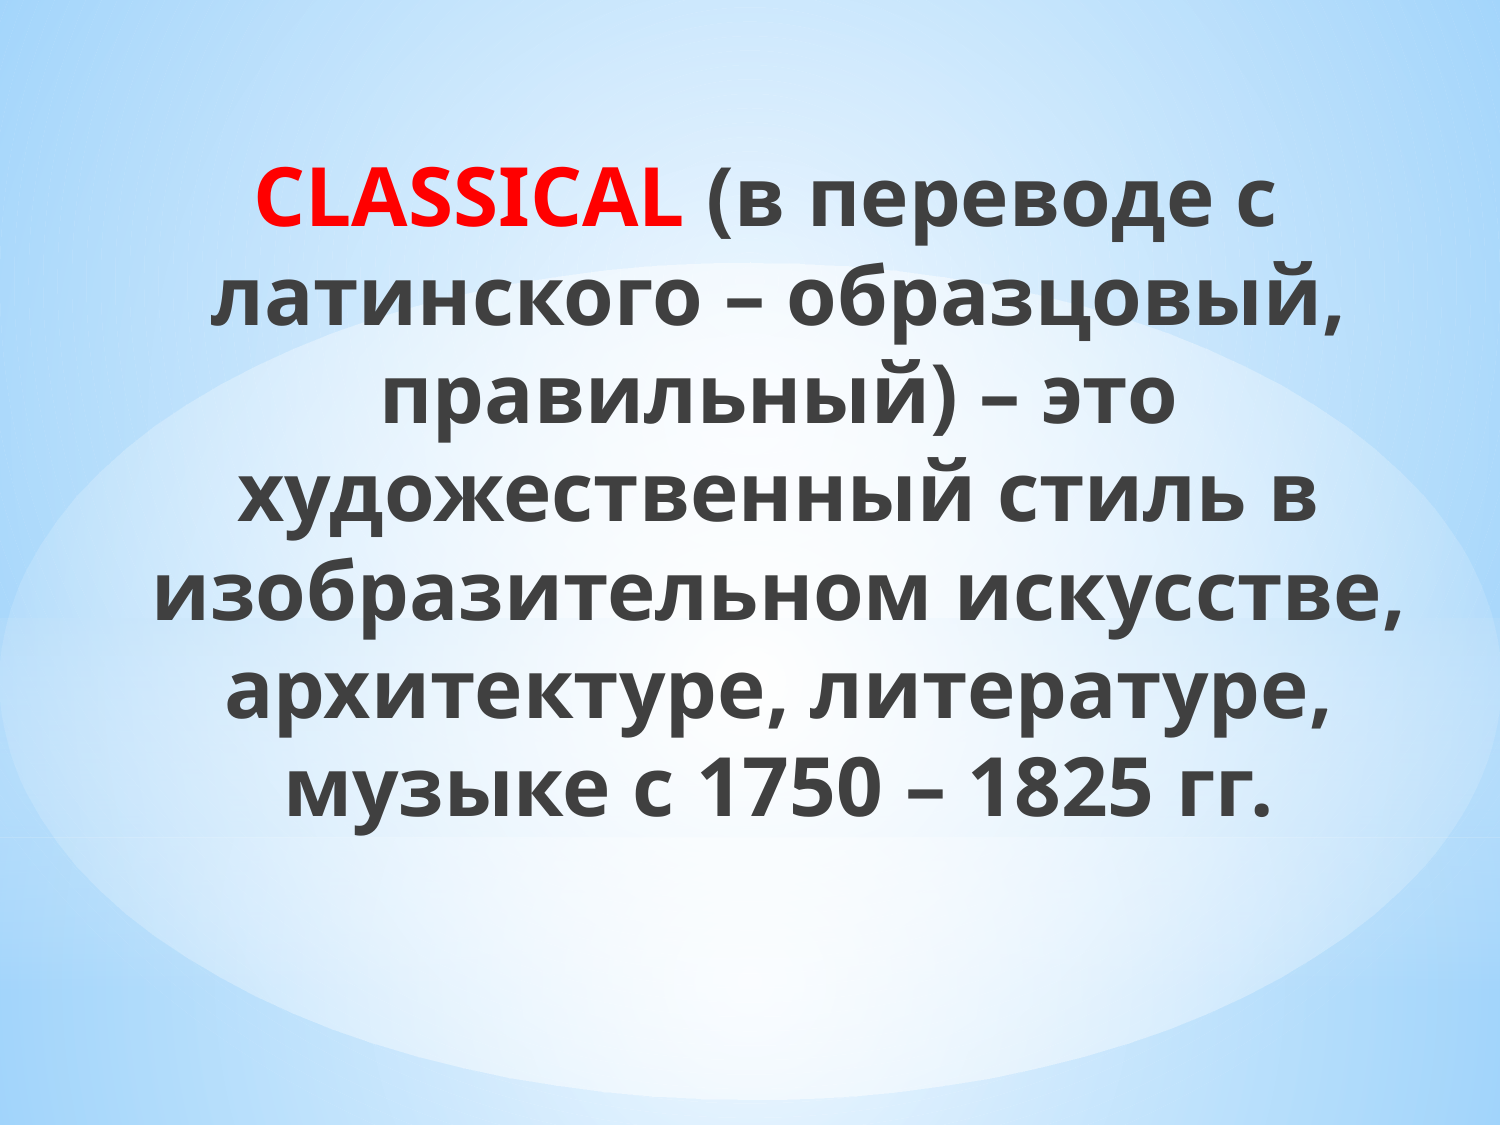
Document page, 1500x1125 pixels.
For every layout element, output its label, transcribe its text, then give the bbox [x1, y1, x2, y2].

list CLASSICAL (в переводе с латинского – образцовый, правильный) – это художественный стиль в изобразительном искусстве, архитектуре, литературе, музыке с 1750 – 1825 гг. [87, 137, 1438, 880]
